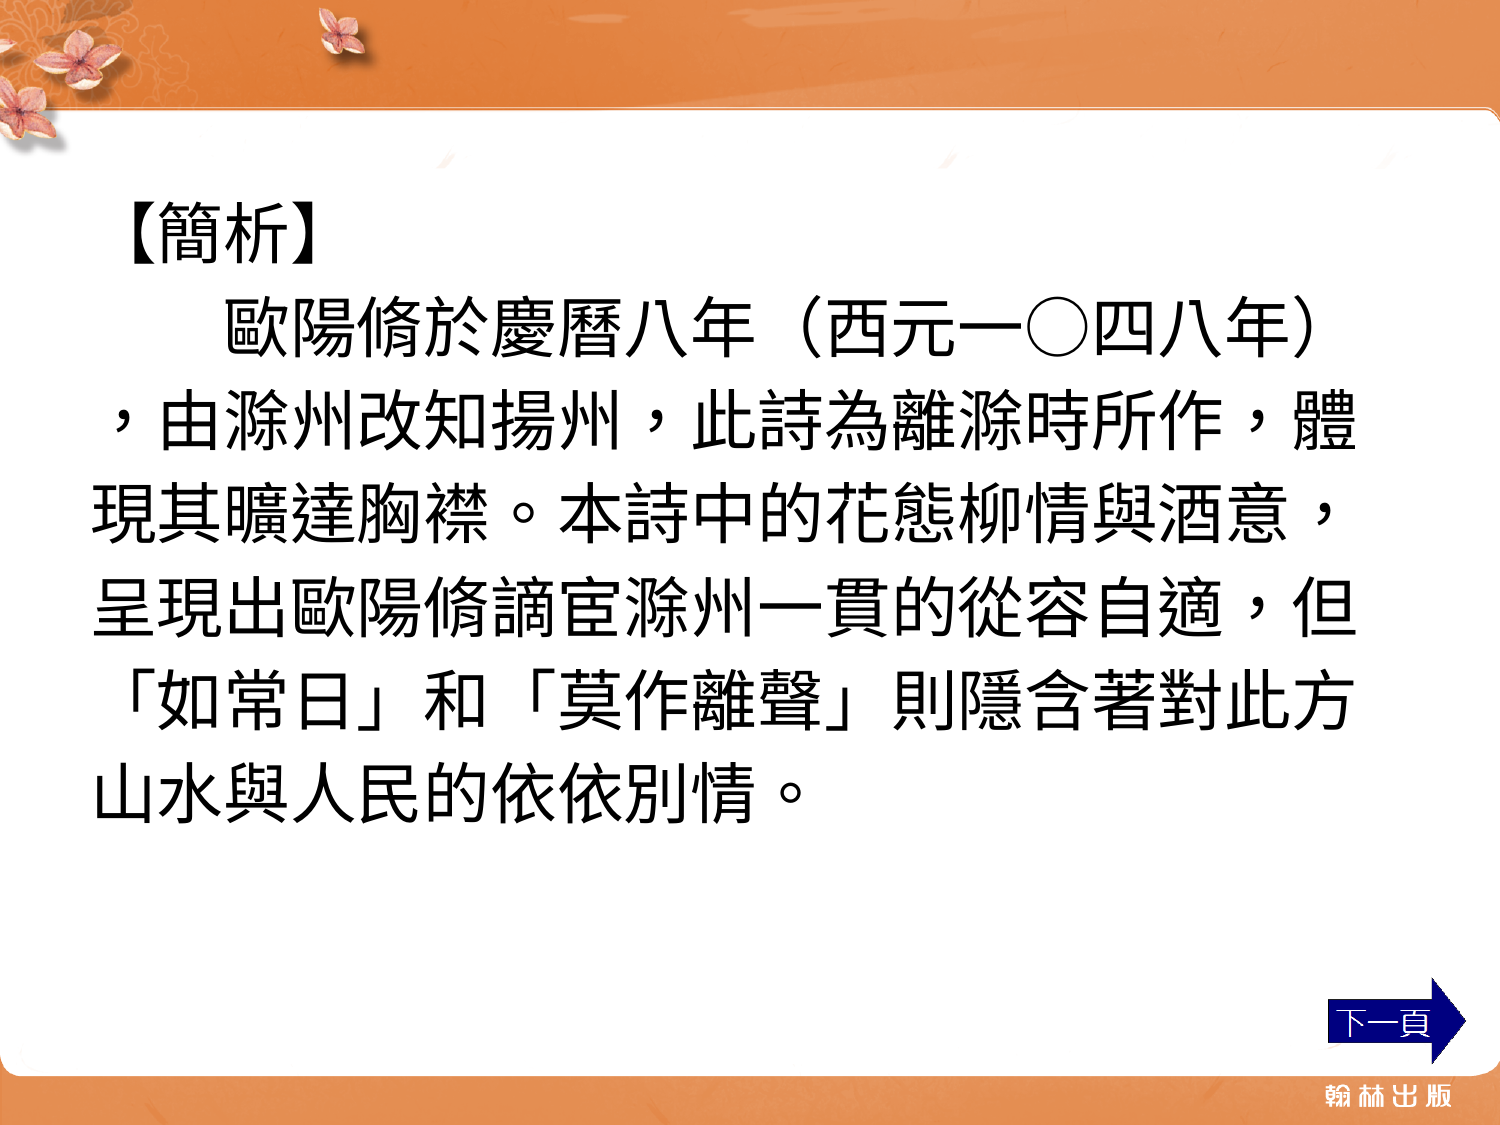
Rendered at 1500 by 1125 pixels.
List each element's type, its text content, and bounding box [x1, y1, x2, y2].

list 【簡析】 歐陽脩於慶曆八年（西元一○四八年） ，由滁州改知揚州，此詩為離滁時所作，體 現其曠達胸襟。本詩中的花態柳情與酒意， 呈現出歐陽脩謫宦滁州一貫的從容自適，但 「如常日」和「莫作離聲」則隱含著對此方 山水與人民的依依別情。 [75, 184, 1425, 927]
picture [0, 0, 1500, 1125]
